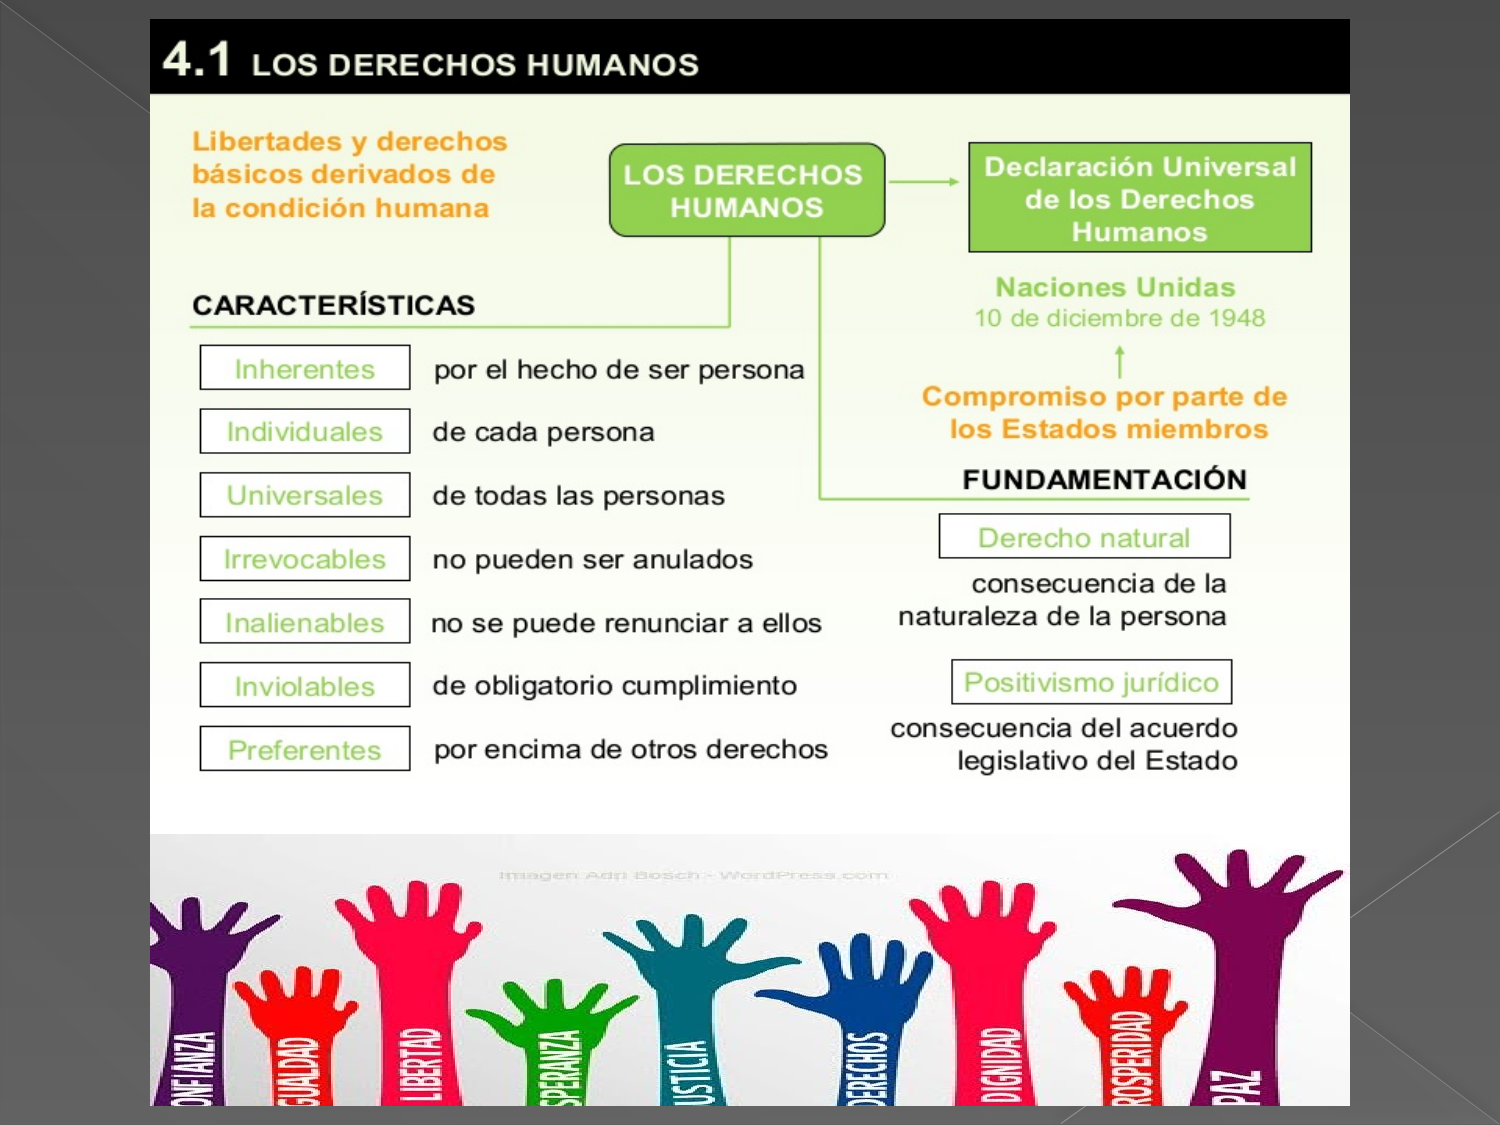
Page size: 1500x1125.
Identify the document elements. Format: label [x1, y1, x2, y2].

picture [149, 18, 1351, 1107]
